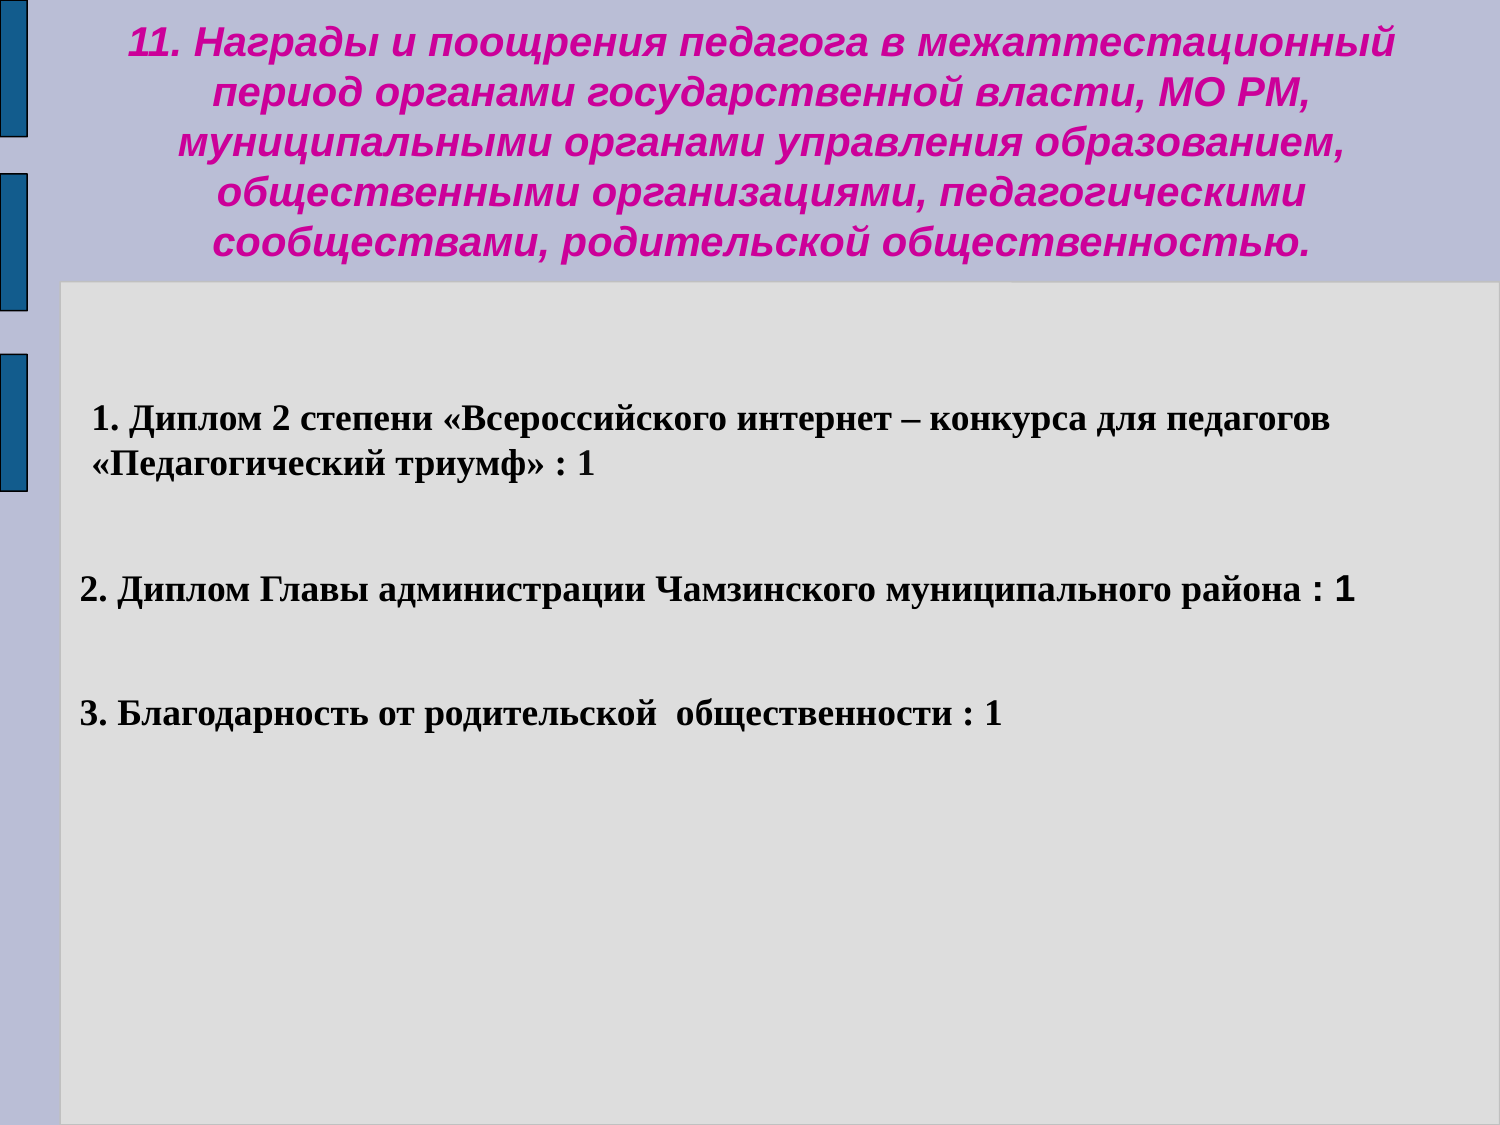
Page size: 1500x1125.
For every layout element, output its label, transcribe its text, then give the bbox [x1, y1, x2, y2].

text_box 11. Награды и поощрения педагога в межаттестационный период органами государственной власти, МО РМ, муниципальными органами управления образованием, общественными организациями, педагогическими сообществами, родительской общественностью. [64, 7, 1459, 273]
text_box 3. Благодарность от родительской общественности : 1 [64, 680, 1223, 741]
text_box 1. Диплом 2 степени «Всероссийского интернет – конкурса для педагогов «Педагогический триумф» : 1 [76, 385, 1459, 490]
text_box 2. Диплом Главы администрации Чамзинского муниципального района : 1 [64, 556, 1500, 617]
